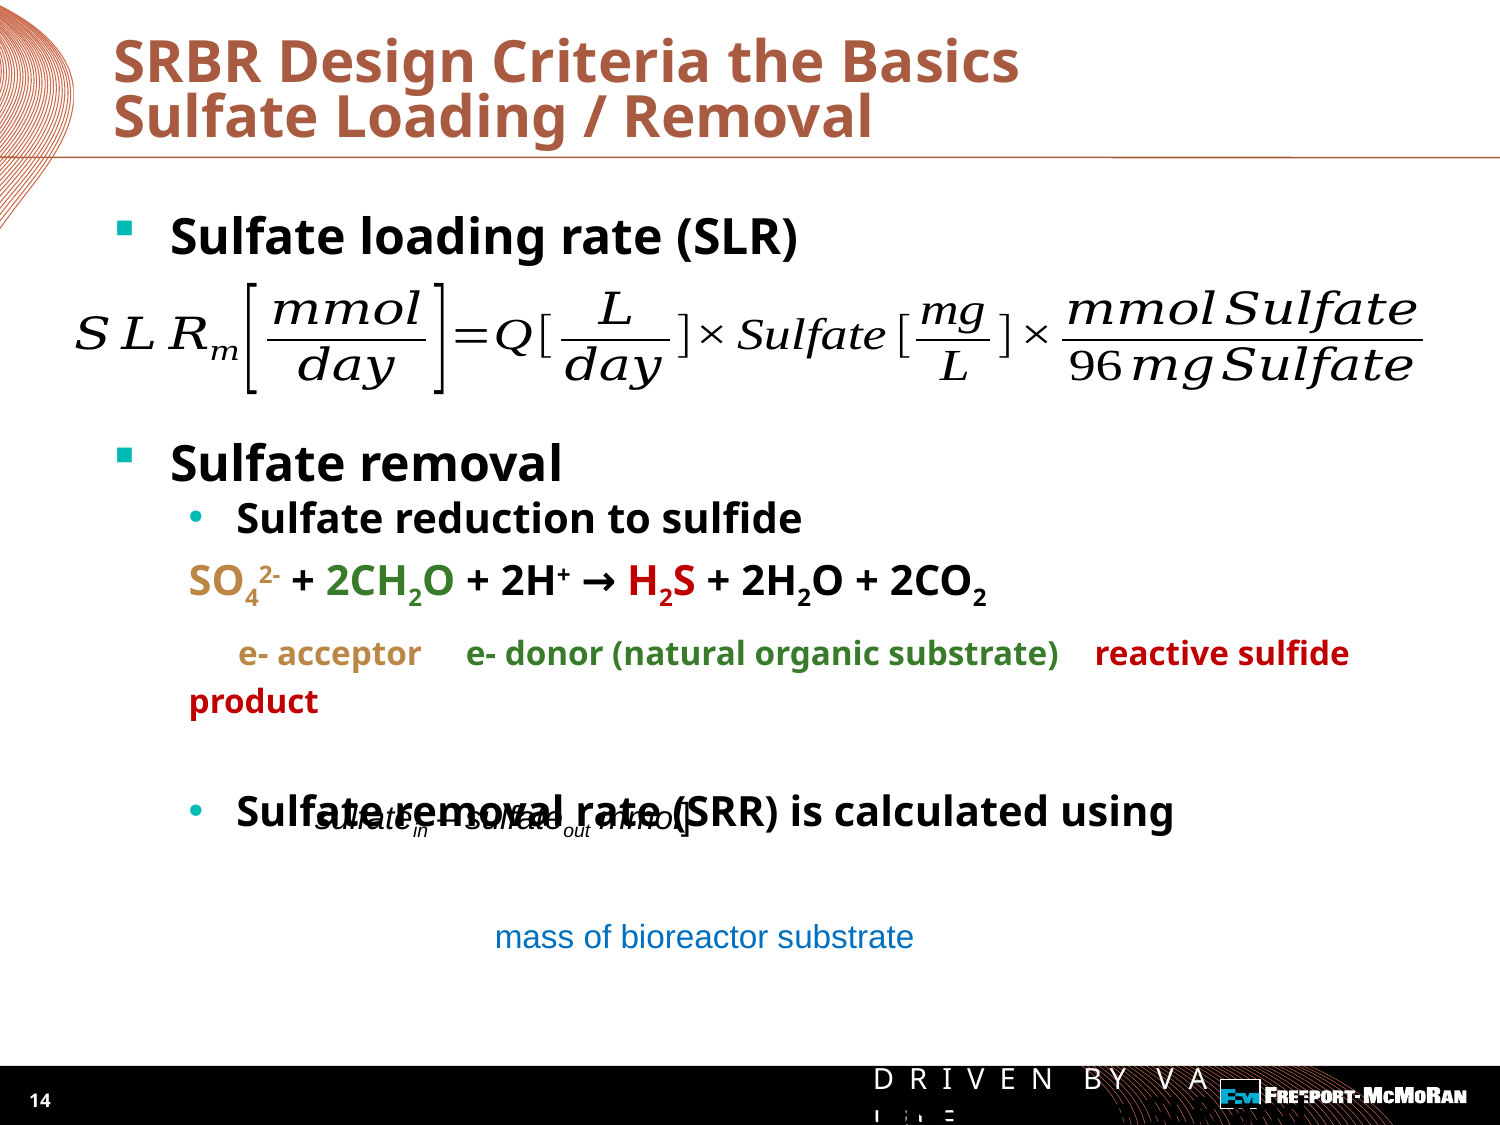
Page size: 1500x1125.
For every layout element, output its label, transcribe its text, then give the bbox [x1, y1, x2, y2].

slide_number 14 [4, 1081, 66, 1125]
title SRBR Design Criteria the Basics Sulfate Loading / Removal [98, 39, 1281, 150]
list Sulfate loading rate (SLR) Sulfate removal Sulfate reduction to sulfide SO42- + 2CH2O + 2H+ → H2S + 2H2O + 2CO2 e- acceptor e- donor (natural organic substrate) reactive sulfide product Sulfate removal rate (SRR) is calculated using Size of SRBR required is determined based on the SLR and SRR [98, 196, 1402, 845]
text_box mass of bioreactor substrate [480, 908, 931, 963]
